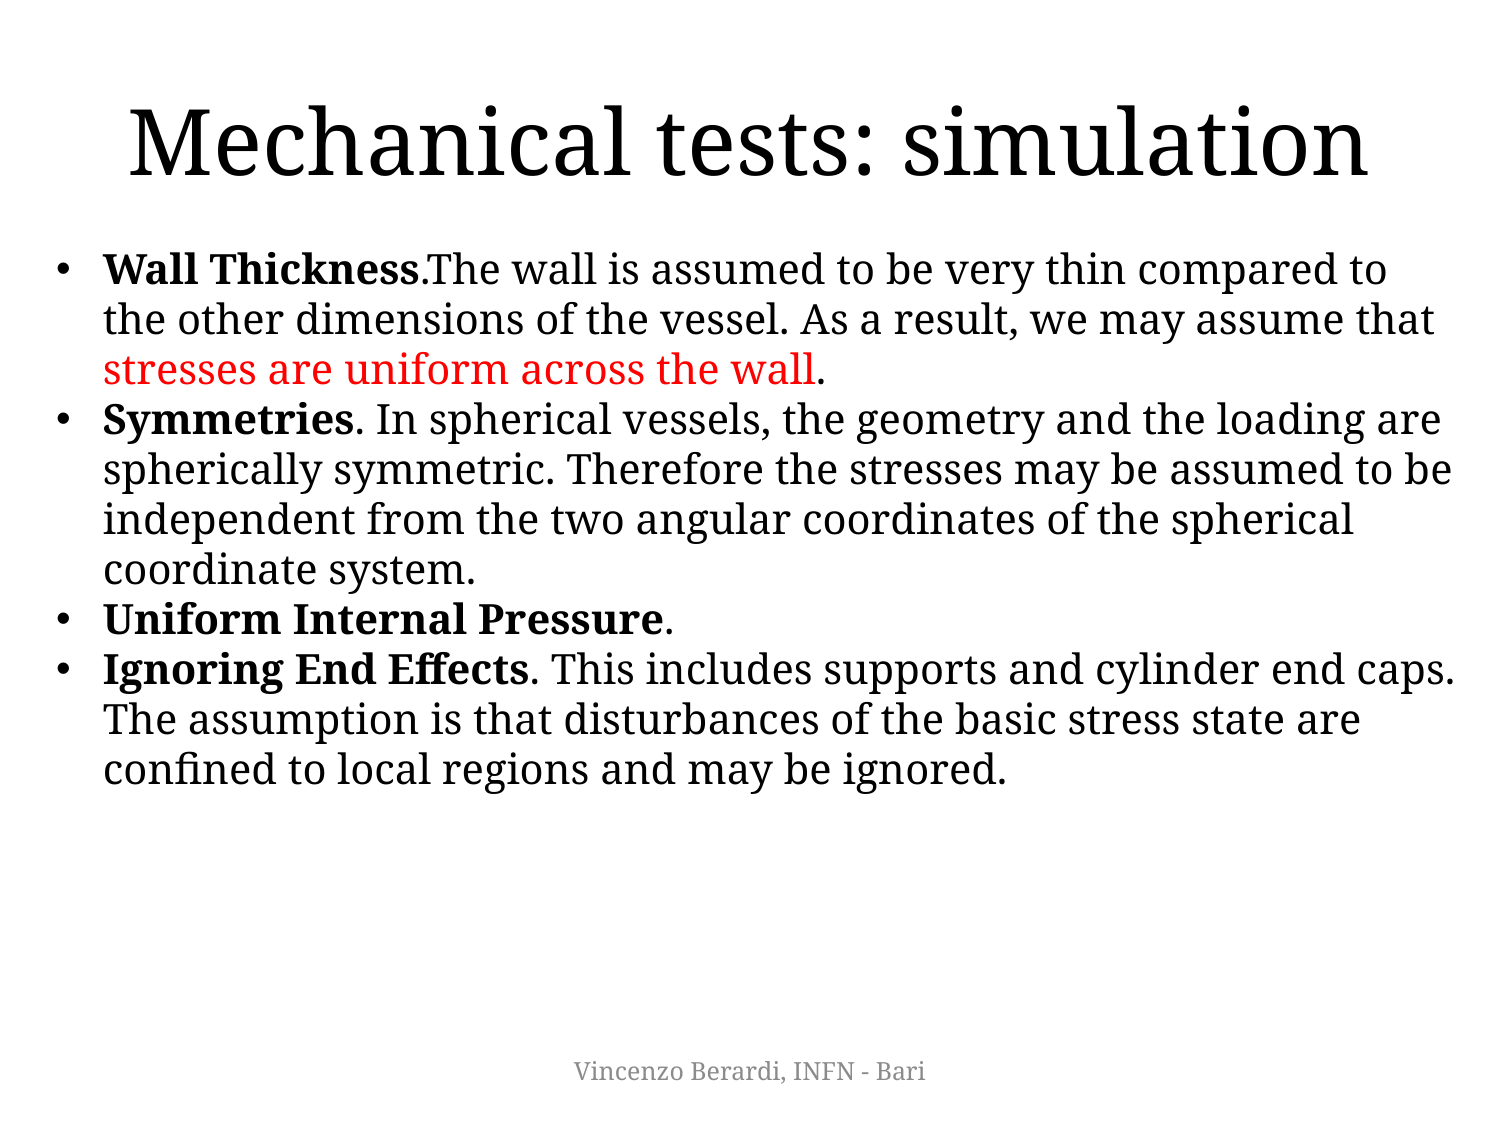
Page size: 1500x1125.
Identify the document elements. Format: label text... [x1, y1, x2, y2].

title Mechanical tests: simulation [75, 45, 1425, 233]
text_box Wall Thickness.The wall is assumed to be very thin compared to the other dimensions of the vessel. As a result, we may assume that stresses are uniform across the wall. Symmetries. In spherical vessels, the geometry and the loading are spherically symmetric. Therefore the stresses may be assumed to be independent from the two angular coordinates of the spherical coordinate system. Uniform Internal Pressure. Ignoring End Effects. This includes supports and cylinder end caps. The assumption is that disturbances of the basic stress state are confined to local regions and may be ignored. [41, 235, 1471, 801]
footer Vincenzo Berardi, INFN - Bari [512, 1042, 988, 1103]
